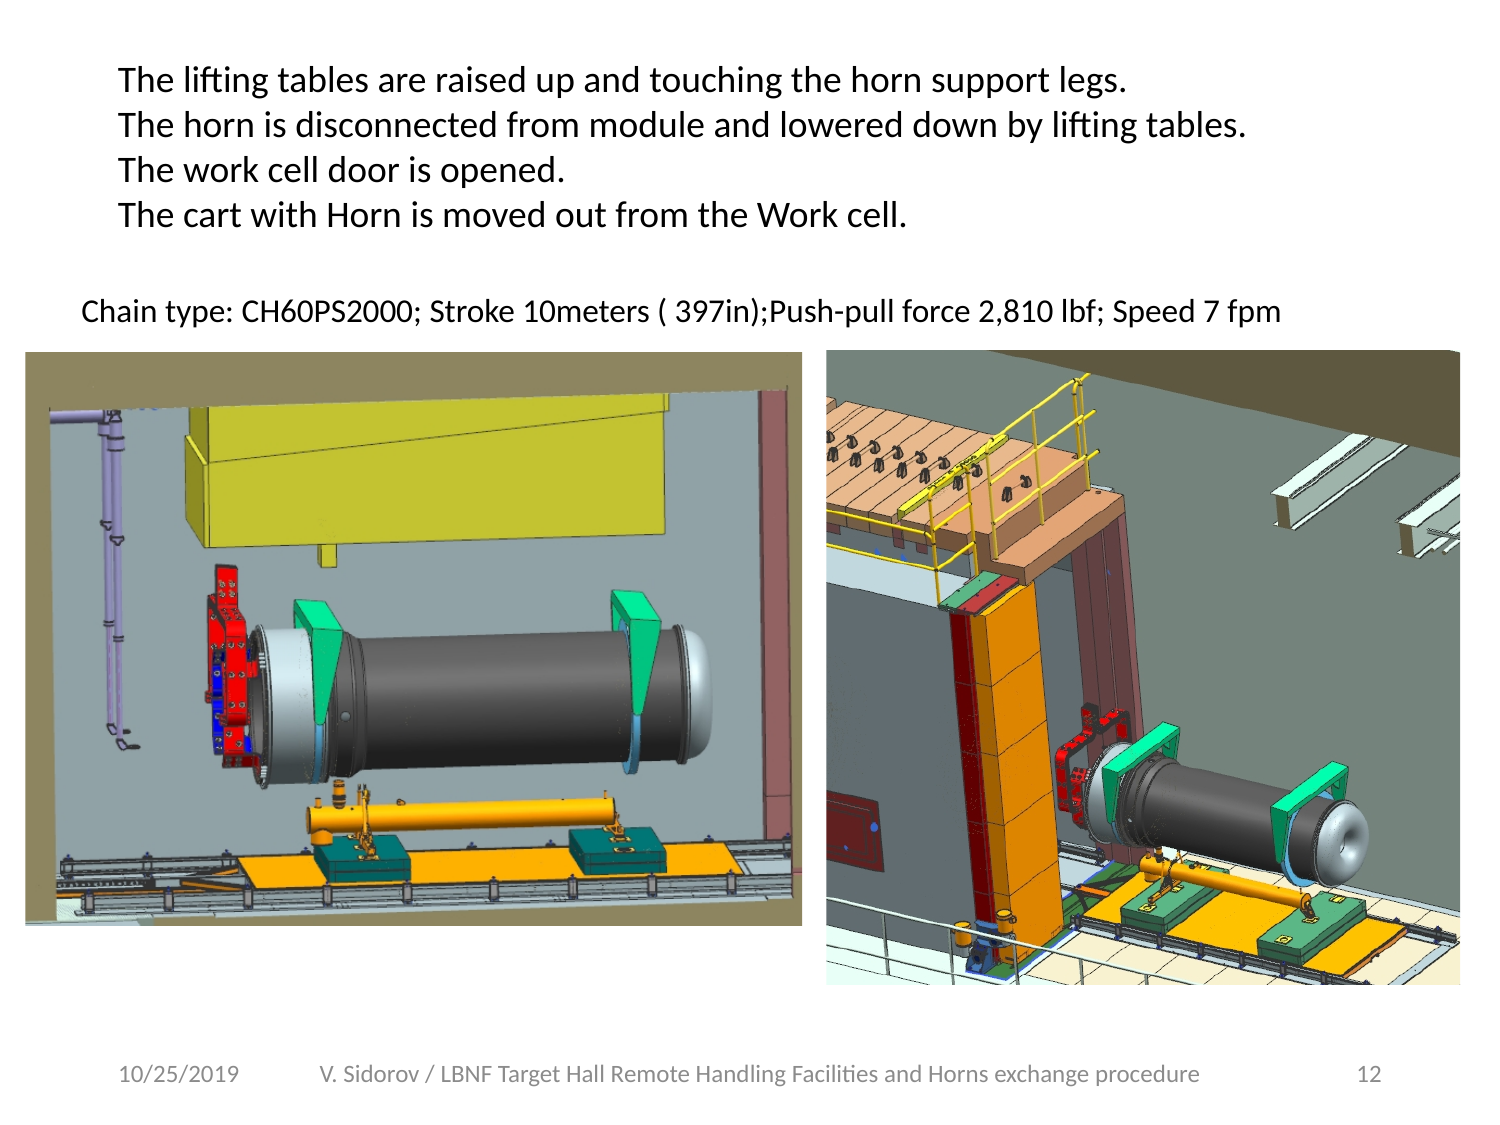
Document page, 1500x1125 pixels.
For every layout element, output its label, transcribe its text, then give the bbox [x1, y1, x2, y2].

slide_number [103, 1042, 243, 1103]
text_box The lifting tables are raised up and touching the horn support legs. The horn is disconnected from module and lowered down by lifting tables. The work cell door is opened. The cart with Horn is moved out from the Work cell. [103, 47, 1441, 243]
slide_number 12 [1059, 1042, 1397, 1103]
picture [25, 352, 803, 926]
footer V. Sidorov / LBNF Target Hall Remote Handling Facilities and Horns exchange procedure [243, 1042, 1059, 1103]
picture [826, 350, 1461, 985]
text_box Chain type: CH60PS2000; Stroke 10meters ( 397in);Push-pull force 2,810 lbf; Speed 7 fpm [66, 282, 1344, 337]
